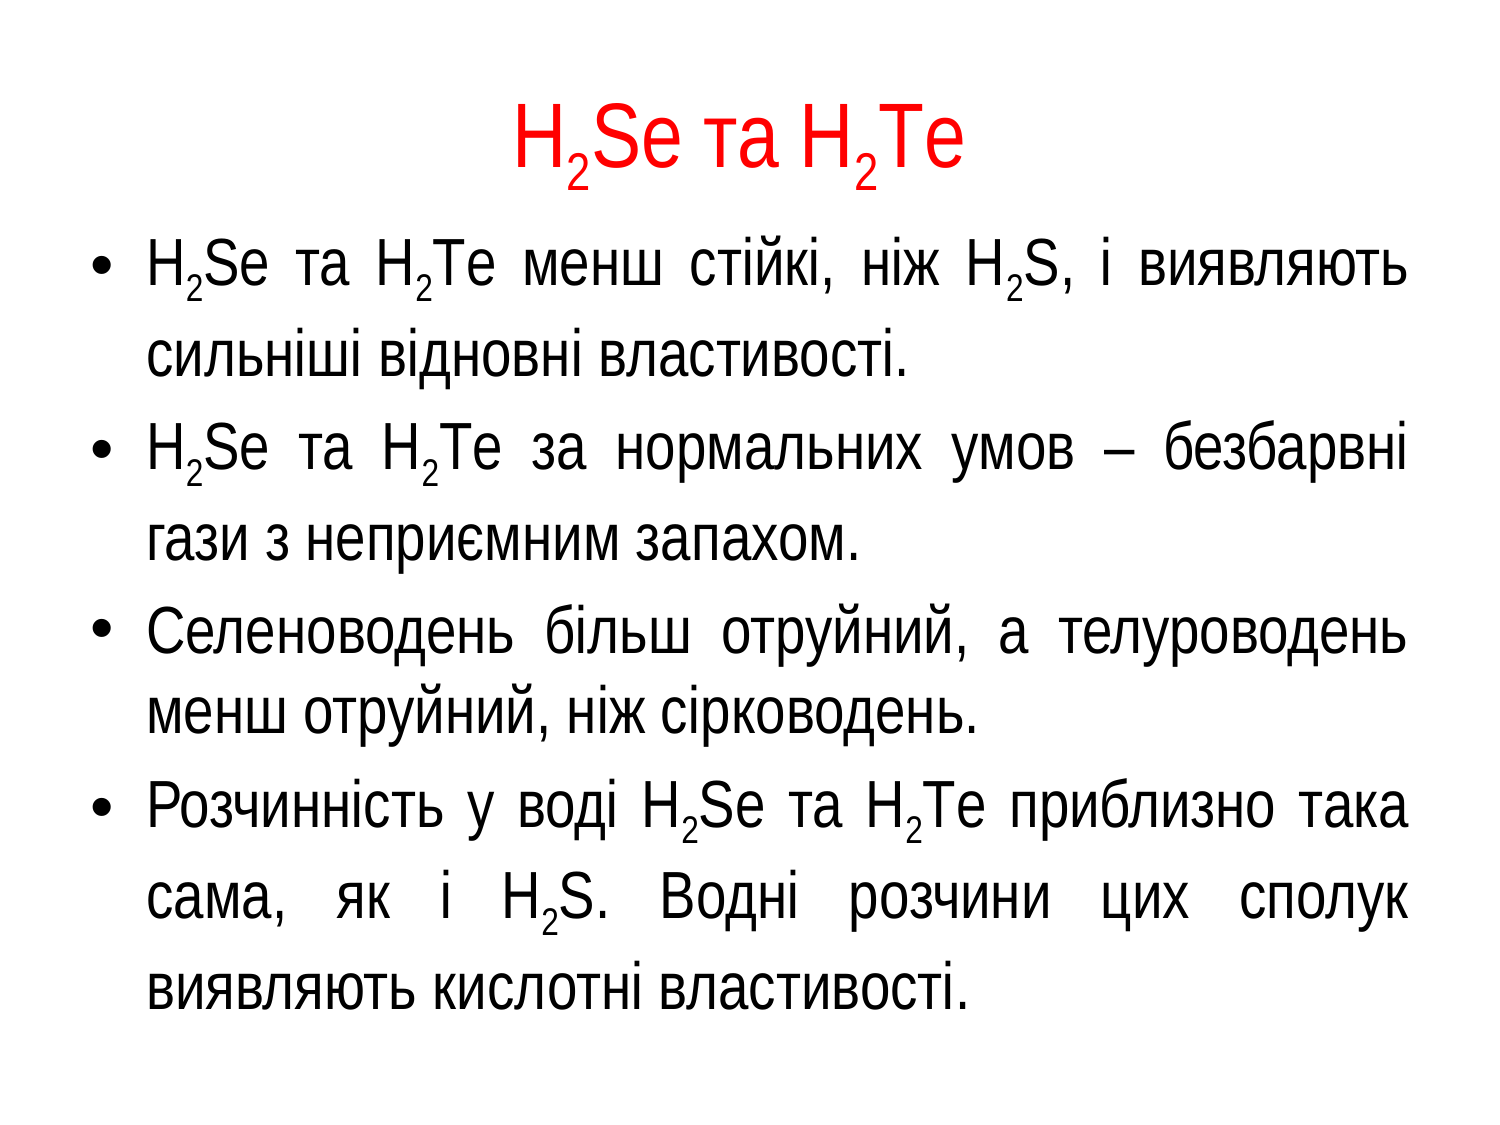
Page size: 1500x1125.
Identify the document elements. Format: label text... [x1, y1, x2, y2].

list Н2Se та Н2Тe менш стійкі, ніж Н2S, і виявляють сильніші відновні властивості. H2Se та H2Тe за нормальних умов – безбарвні гази з неприємним запахом. Селеноводень більш отруйний, а телуроводень менш отруйний, ніж сірководень. Розчинність у воді H2Se та H2Тe приблизно така сама, як і H2S. Водні розчини цих сполук виявляють кислотні властивості. [75, 210, 1425, 1102]
title Н2Se та Н2Тe [75, 45, 1425, 210]
